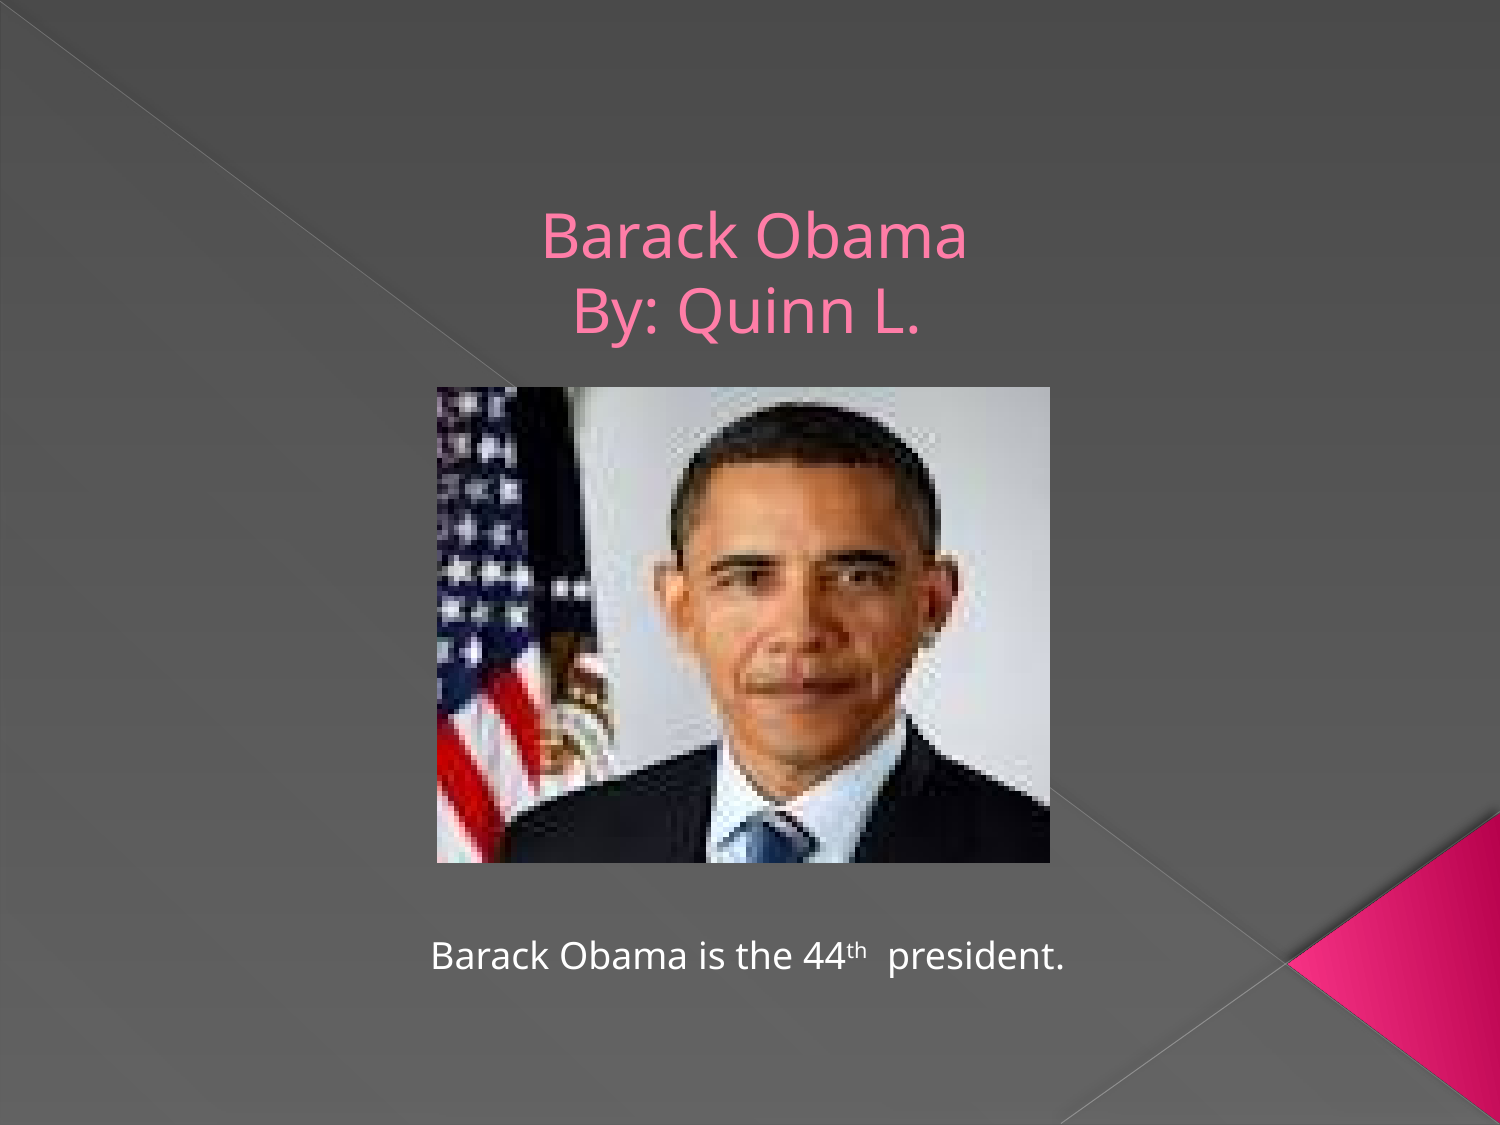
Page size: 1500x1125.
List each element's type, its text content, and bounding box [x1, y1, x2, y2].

title Barack Obama By: Quinn L. [87, 112, 1363, 354]
picture [437, 387, 1051, 863]
text_box Barack Obama is the 44th president. [415, 924, 1080, 985]
